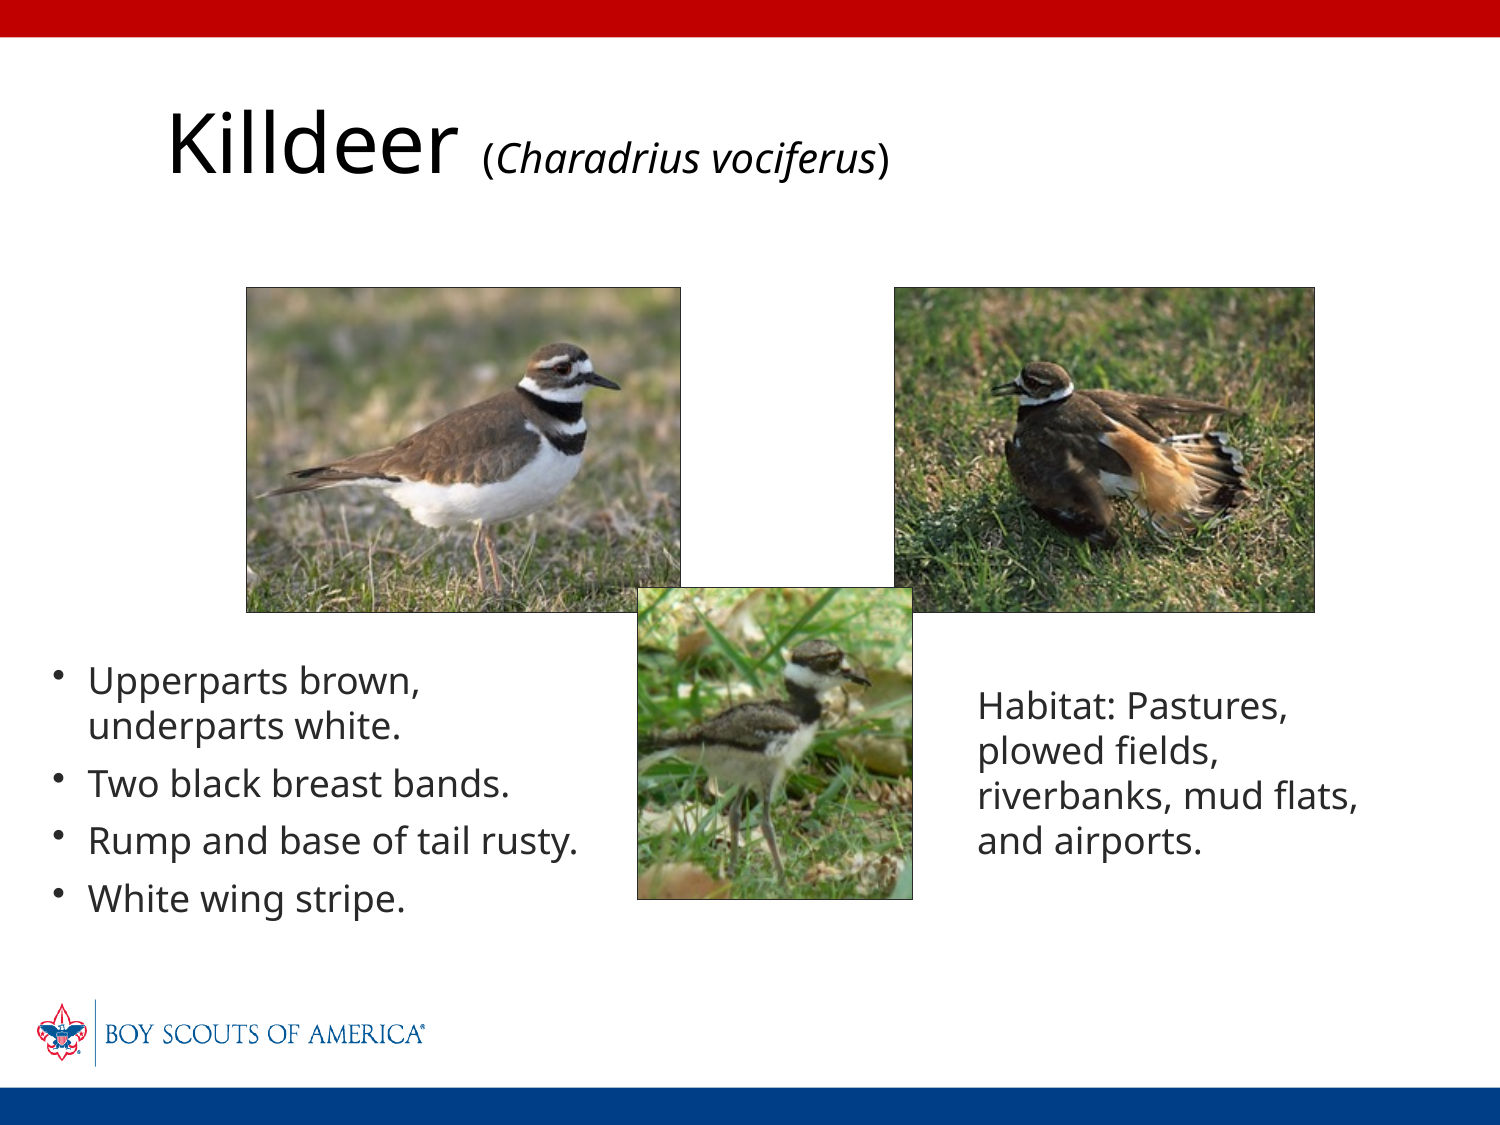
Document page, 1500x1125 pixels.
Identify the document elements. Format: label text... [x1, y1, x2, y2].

text_box Upperparts brown, underparts white. Two black breast bands. Rump and base of tail rusty. White wing stripe. [37, 649, 613, 928]
text_box Habitat: Pastures, plowed fields, riverbanks, mud flats, and airports. [962, 674, 1425, 870]
title Killdeer (Charadrius vociferus) [150, 75, 1325, 198]
picture [37, 999, 425, 1067]
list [637, 587, 913, 900]
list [894, 287, 1315, 613]
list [246, 287, 681, 613]
